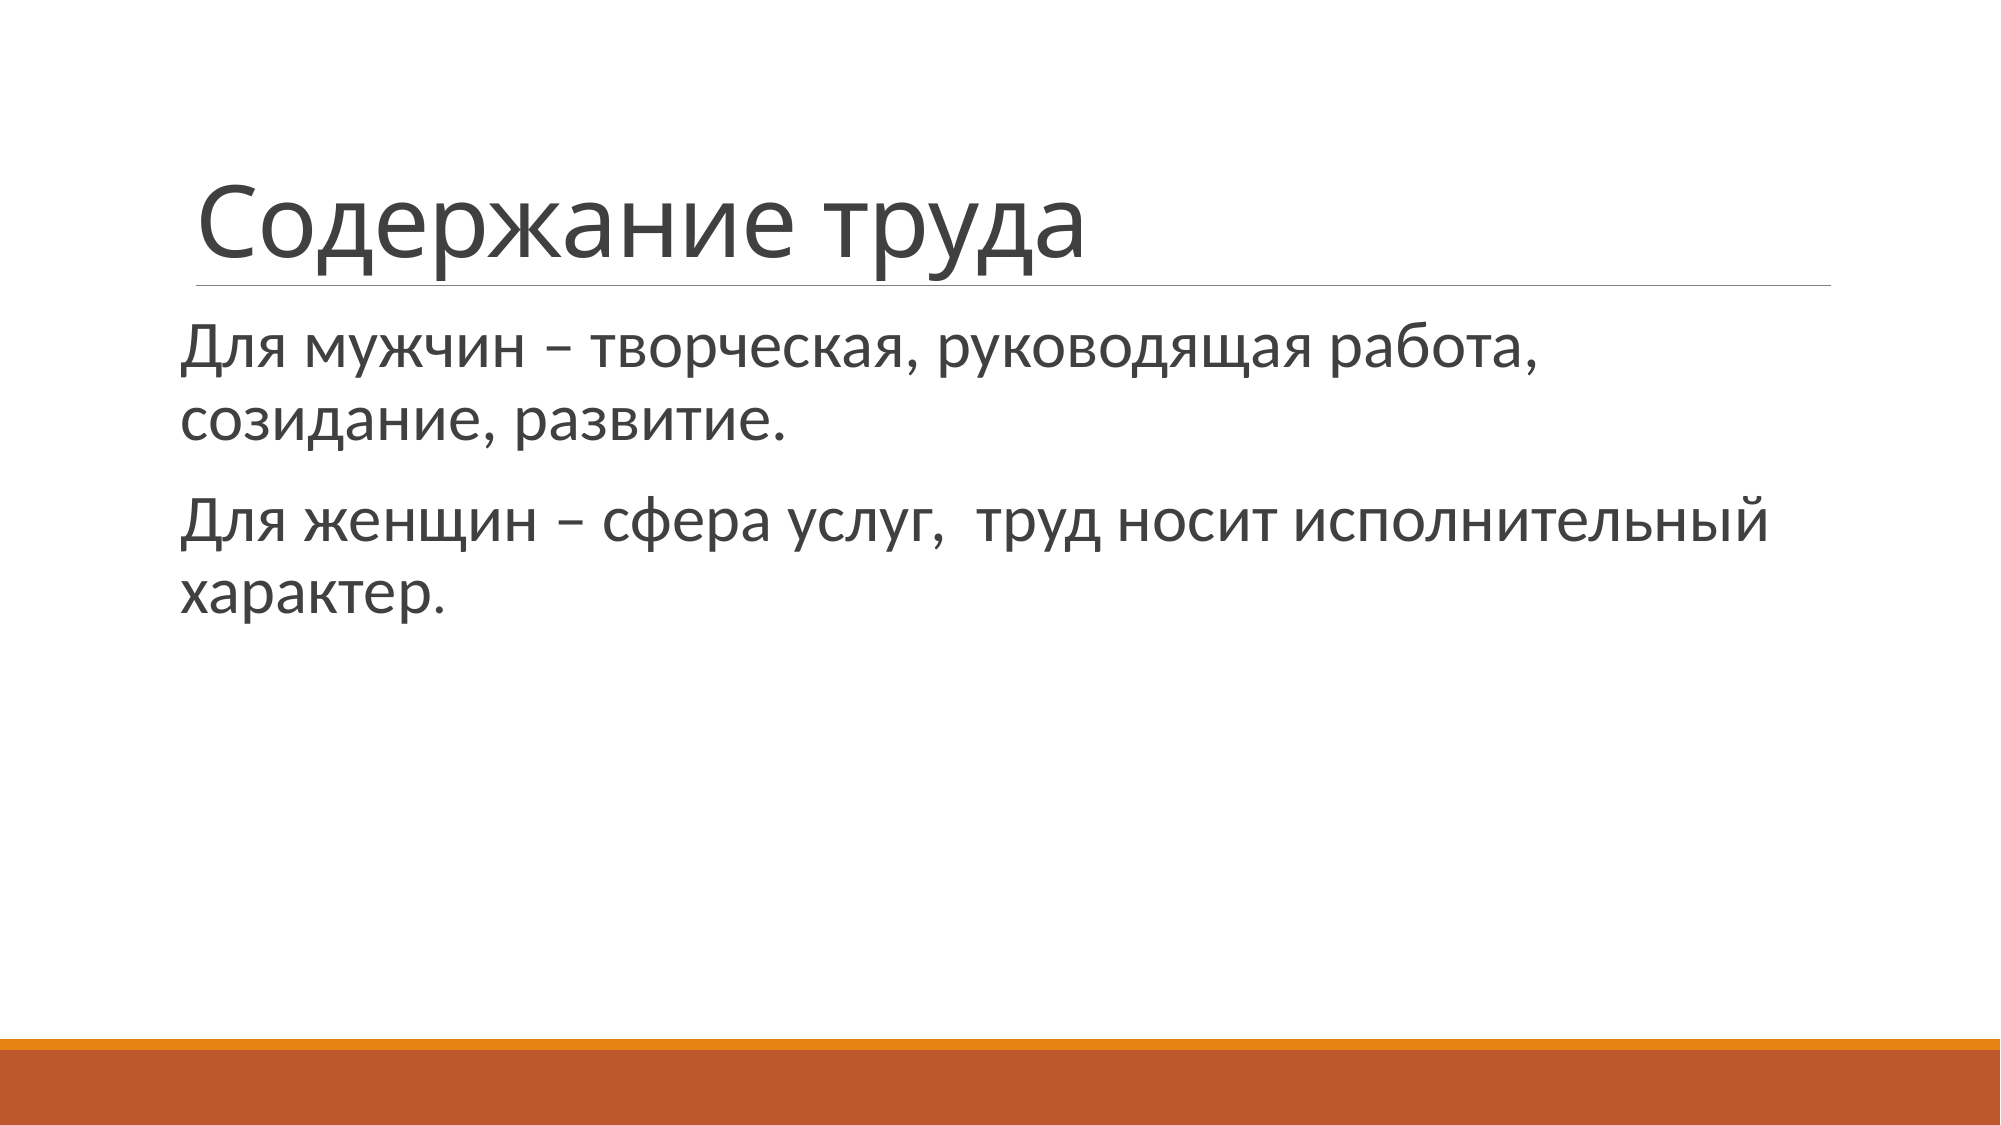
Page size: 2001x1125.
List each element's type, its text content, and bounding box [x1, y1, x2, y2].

list Для мужчин – творческая, руководящая работа, созидание, развитие. Для женщин – сфера услуг, труд носит исполнительный характер. [180, 302, 1830, 963]
title Содержание труда [180, 47, 1830, 285]
